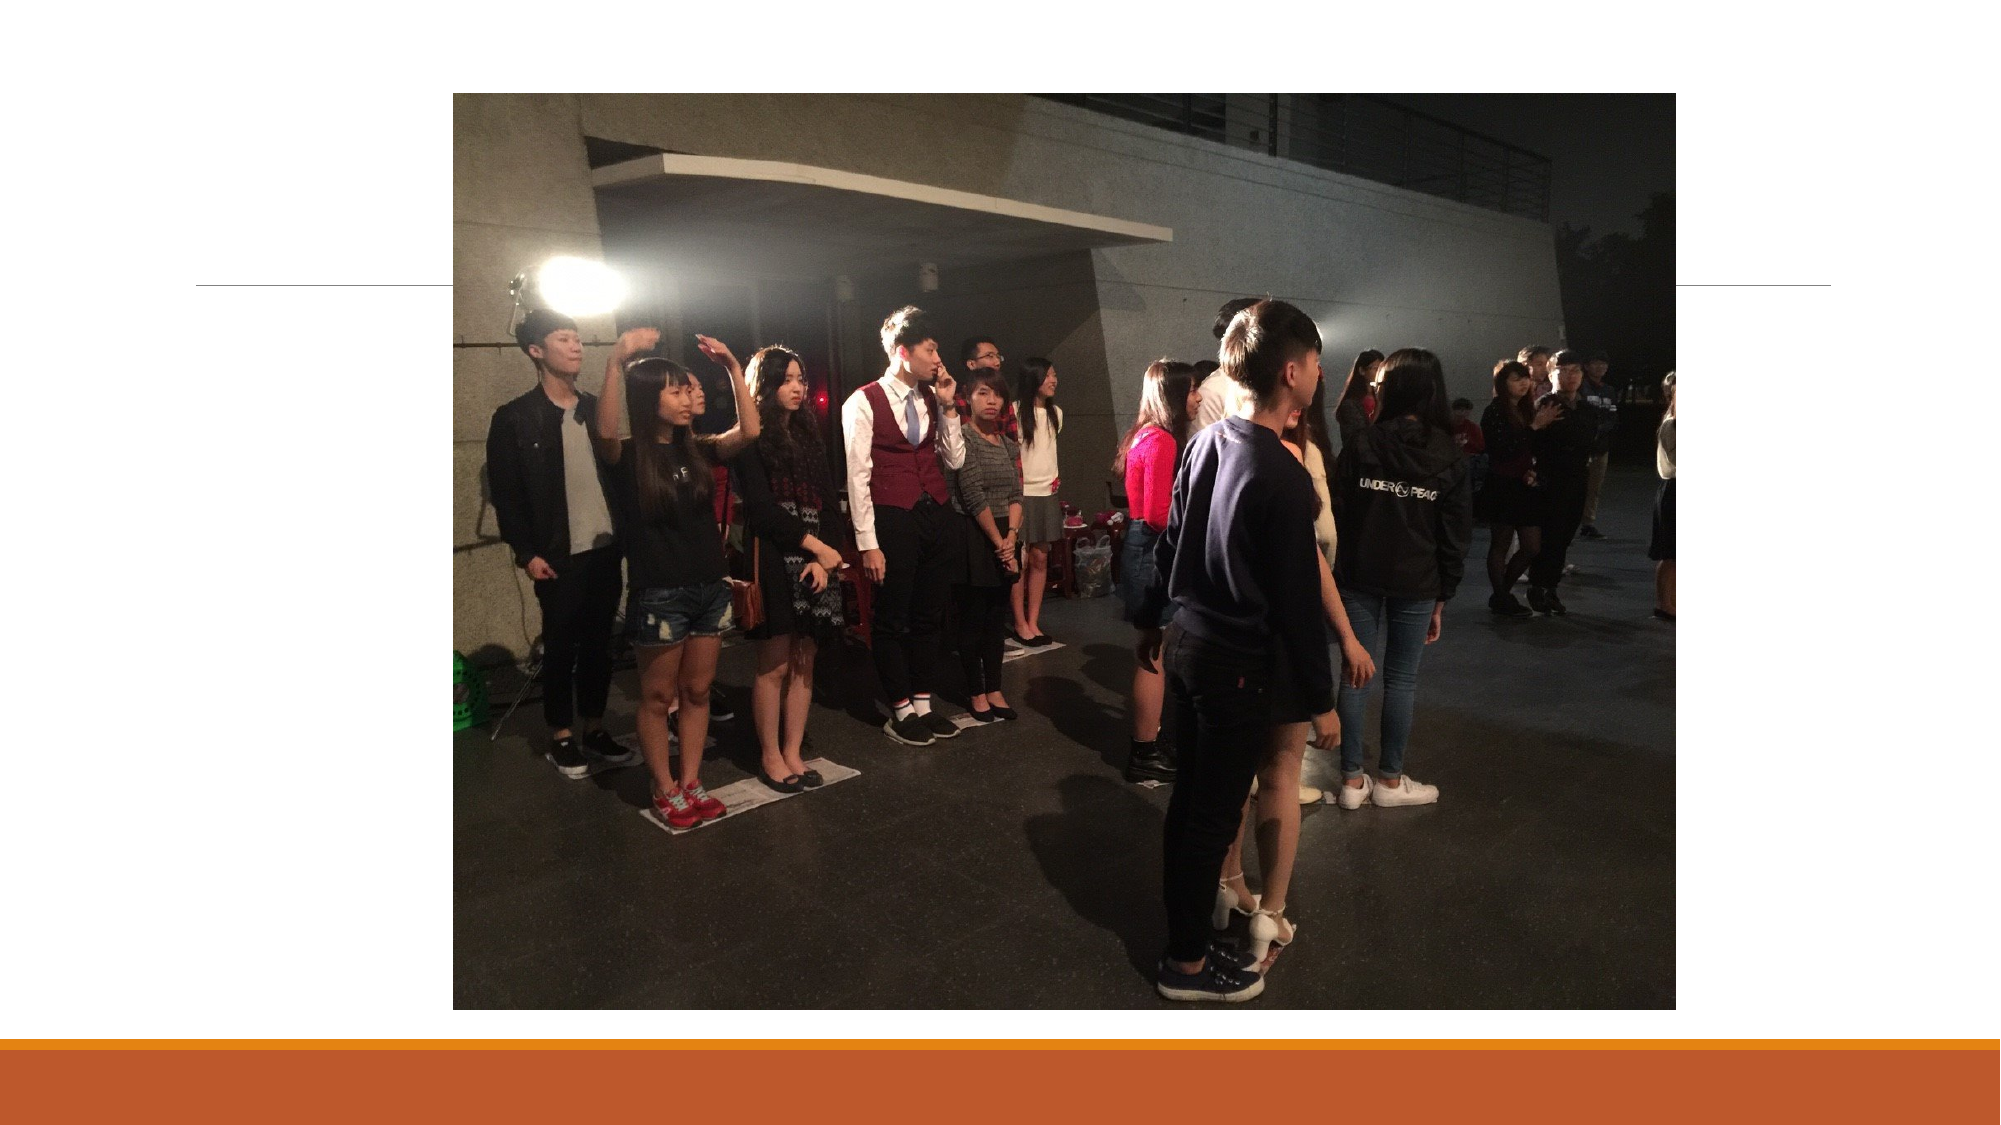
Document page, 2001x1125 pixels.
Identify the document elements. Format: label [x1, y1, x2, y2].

list [453, 93, 1676, 1010]
